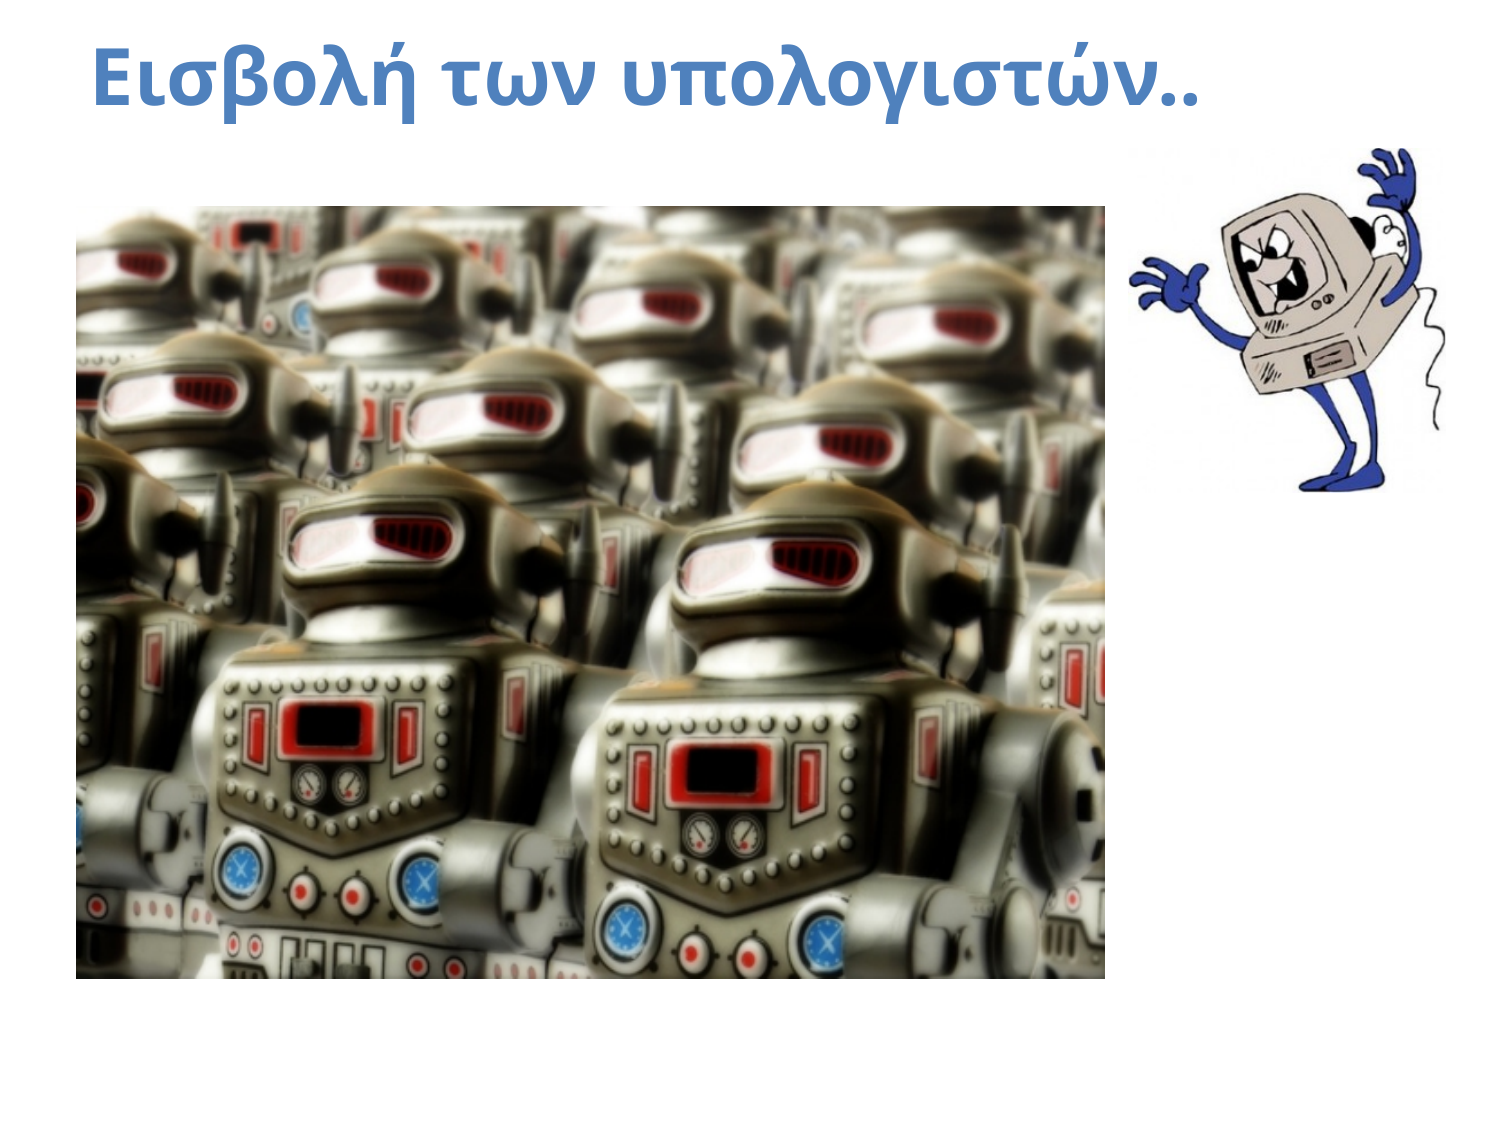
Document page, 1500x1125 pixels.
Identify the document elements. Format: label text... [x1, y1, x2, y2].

text_box Εισβολή των υπολογιστών.. [74, 19, 1263, 207]
picture [76, 206, 1105, 979]
picture [1127, 148, 1446, 494]
